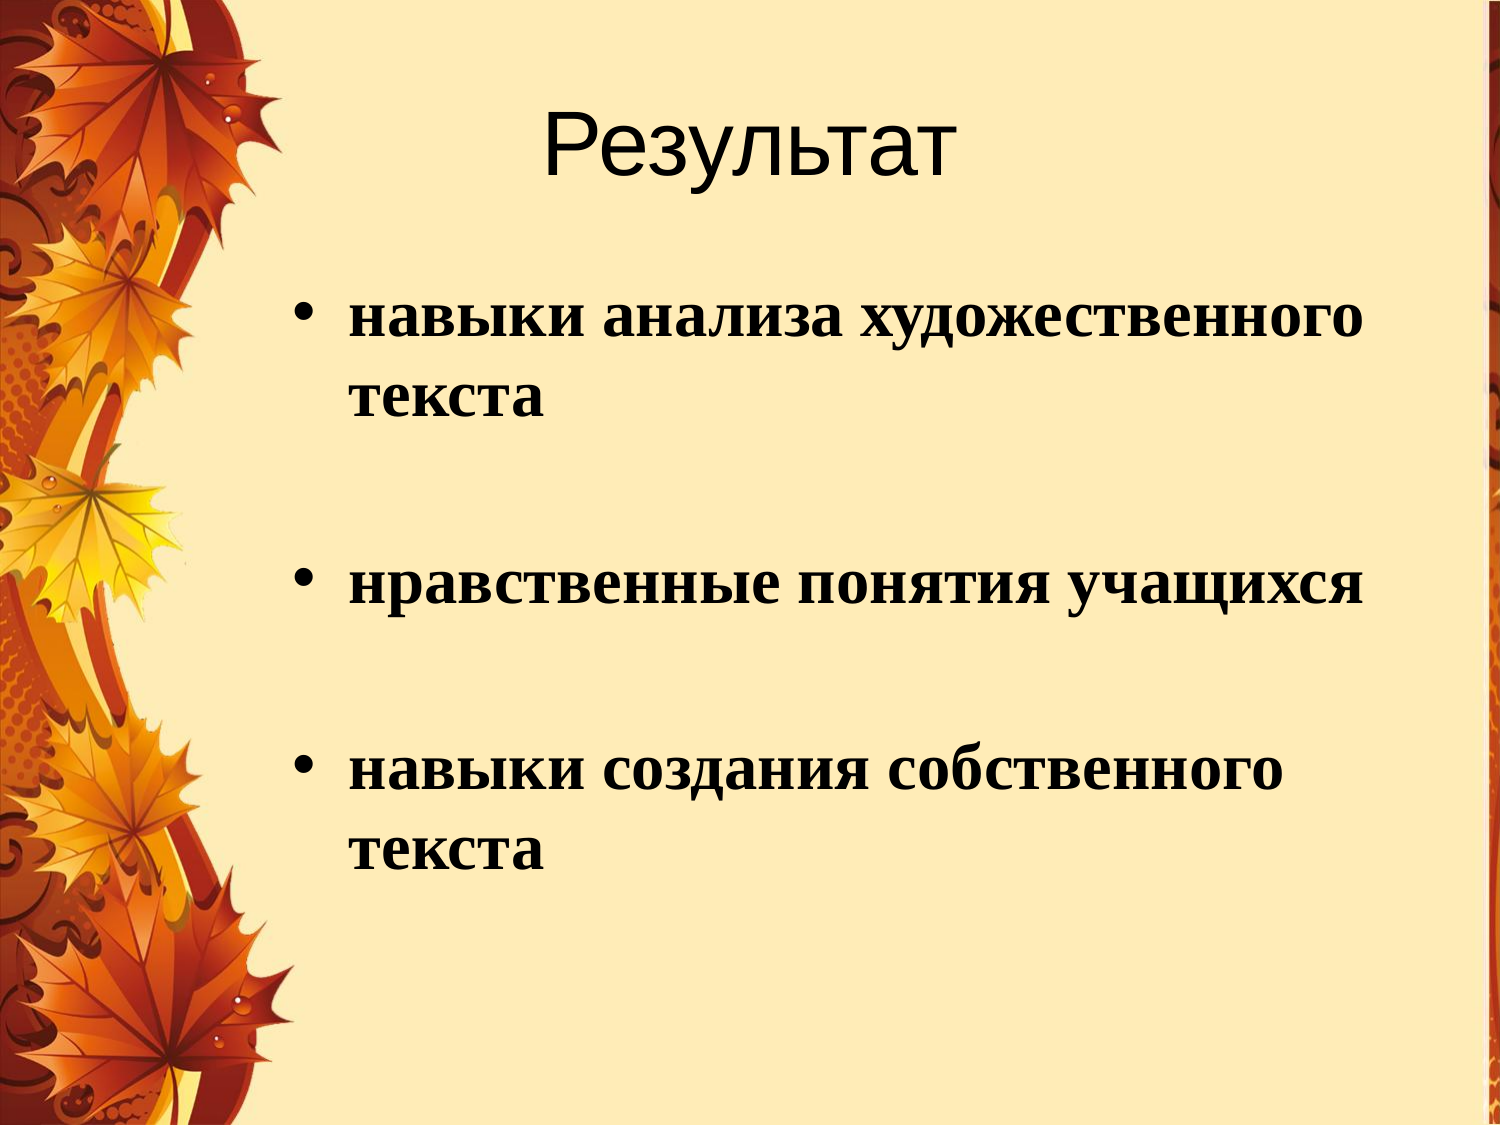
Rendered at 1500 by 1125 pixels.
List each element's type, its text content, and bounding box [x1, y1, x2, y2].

title Результат [75, 45, 1425, 233]
list навыки анализа художественного текста нравственные понятия учащихся навыки создания собственного текста [277, 262, 1425, 1005]
picture [0, 0, 1500, 1125]
